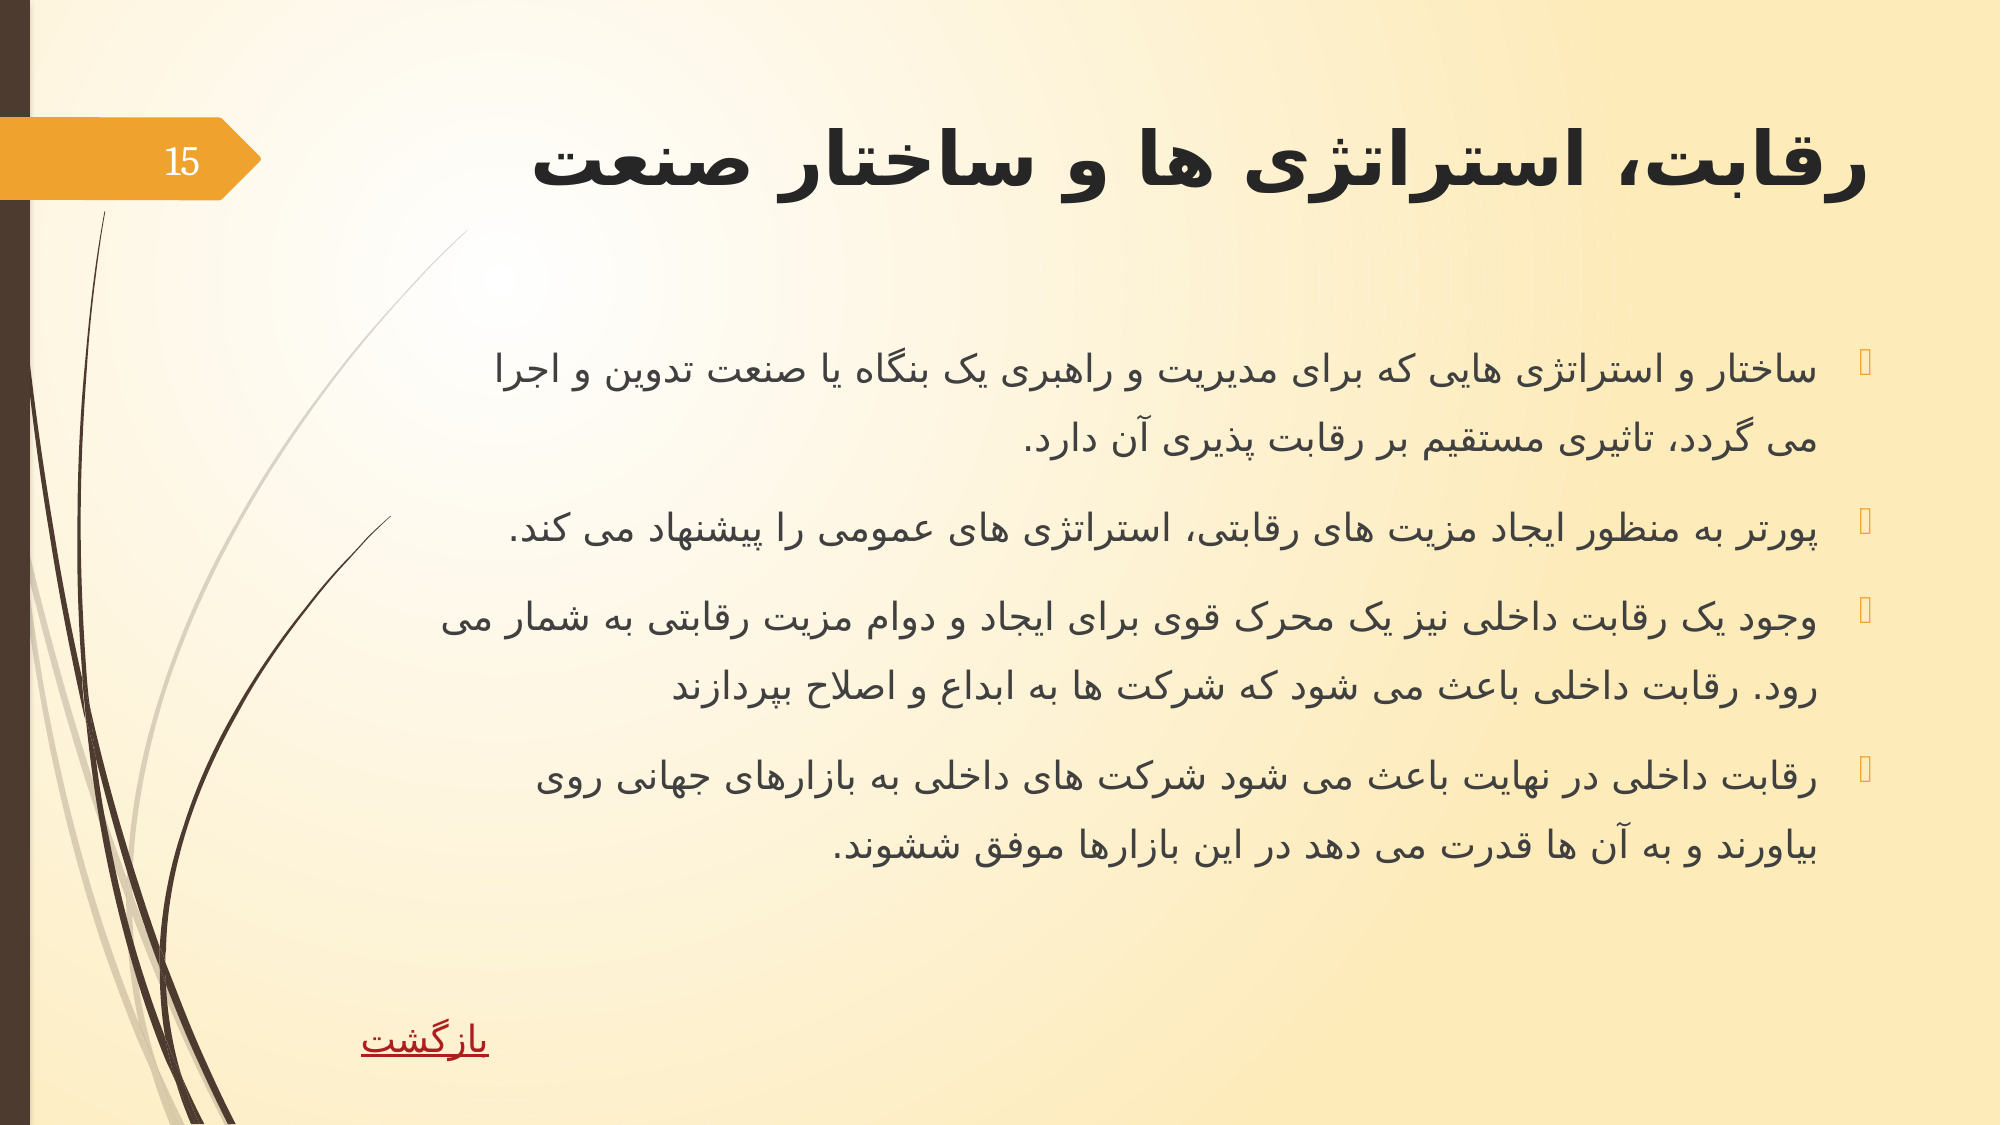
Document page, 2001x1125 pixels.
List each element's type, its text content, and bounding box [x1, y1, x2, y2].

list ساختار و استراتژی هایی که برای مدیریت و راهبری یک بنگاه یا صنعت تدوین و اجرا می گردد، تاثیری مستقیم بر رقابت پذیری آن دارد. پورتر به منظور ایجاد مزیت های رقابتی، استراتژی های عمومی را پیشنهاد می کند. وجود یک رقابت داخلی نیز یک محرک قوی برای ایجاد و دوام مزیت رقابتی به شمار می رود. رقابت داخلی باعث می شود که شرکت ها به ابداع و اصلاح بپردازند رقابت داخلی در نهایت باعث می شود شرکت های داخلی به بازارهای جهانی روی بیاورند و به آن ها قدرت می دهد در این بازارها موفق ششوند. [424, 312, 1888, 970]
text_box بازگشت [346, 1007, 504, 1067]
slide_number 15 [87, 129, 216, 190]
title رقابت، استراتژی ها و ساختار صنعت [425, 102, 1888, 312]
